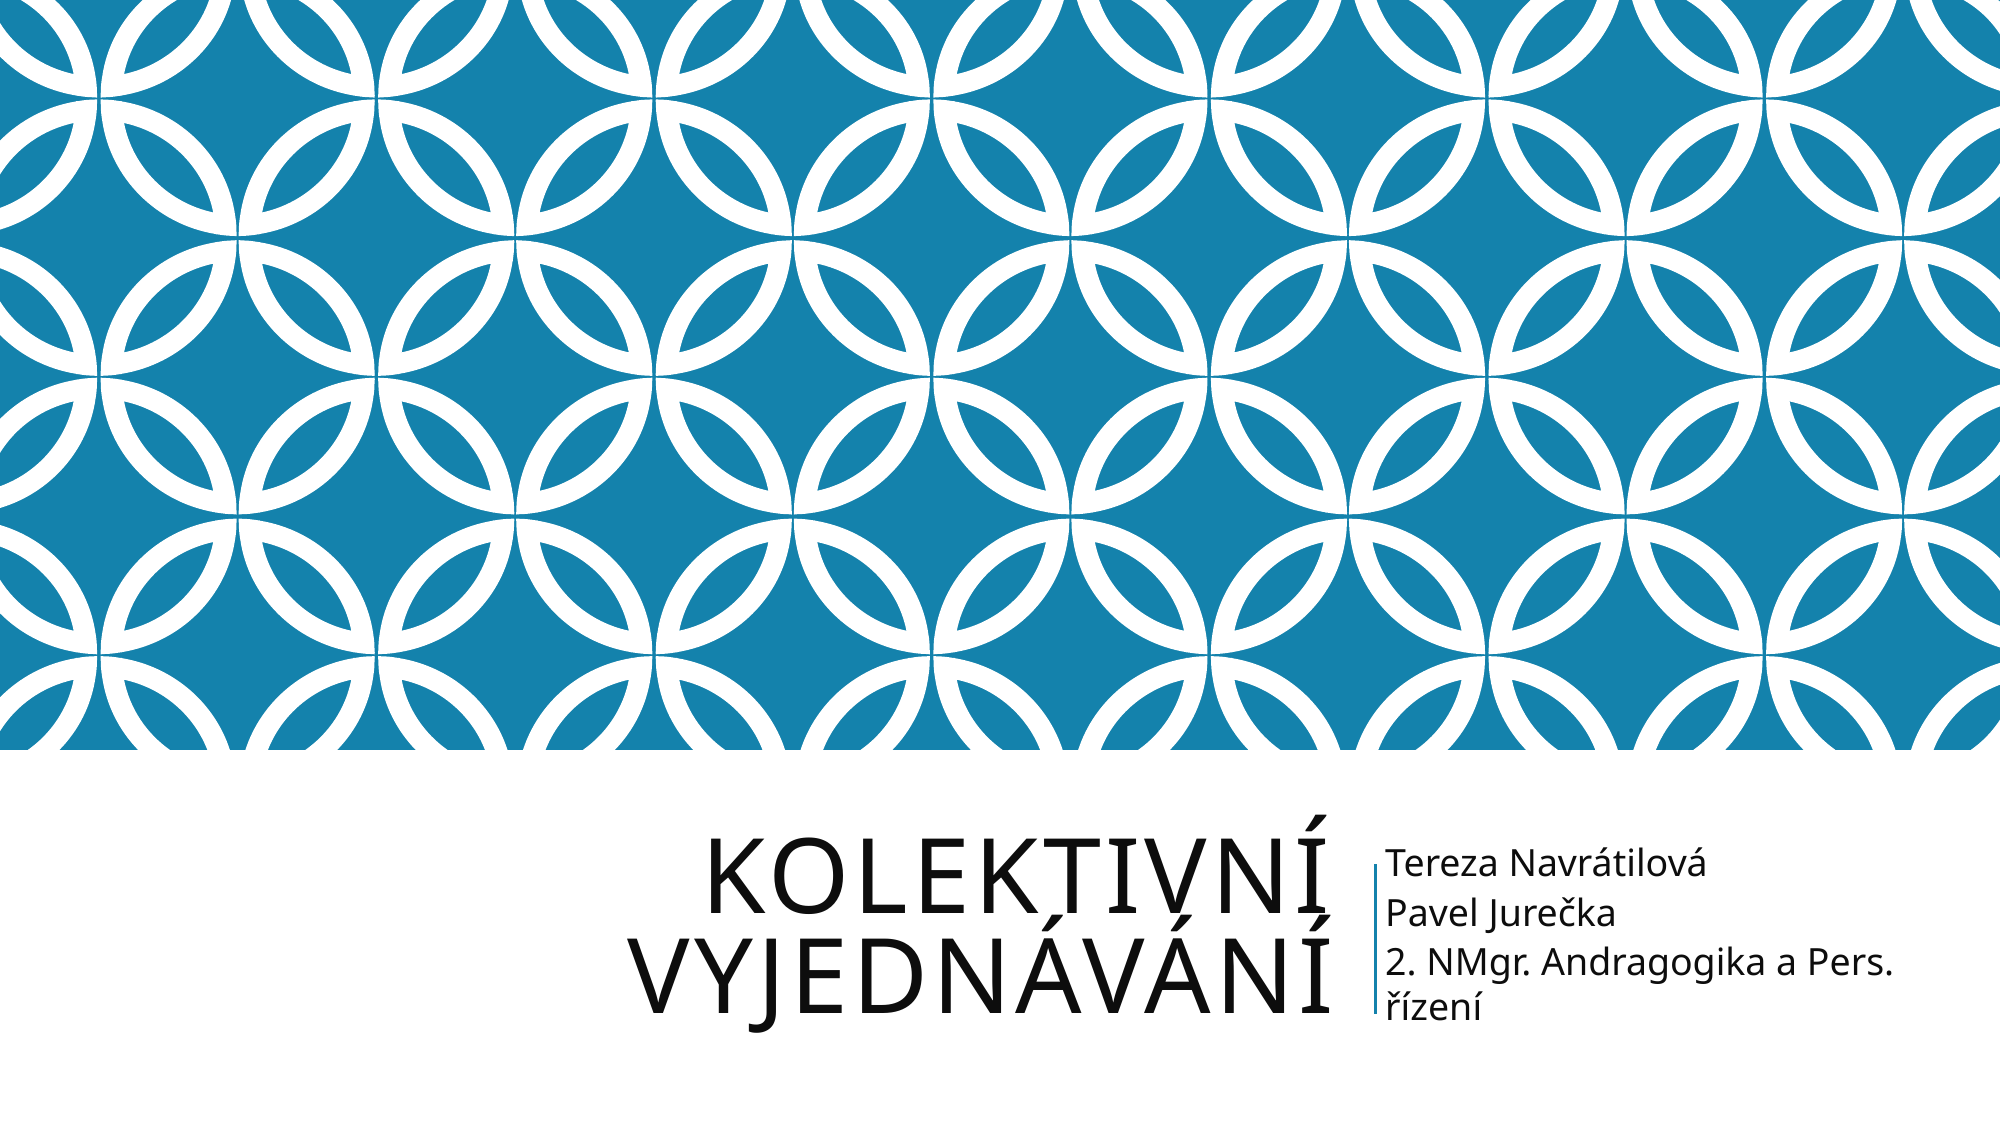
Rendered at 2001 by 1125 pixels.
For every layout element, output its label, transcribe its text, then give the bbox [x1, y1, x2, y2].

subtitle Tereza Navrátilová Pavel Jurečka 2. NMgr. Andragogika a Pers. řízení [1370, 813, 1955, 1054]
title Kolektivní Vyjednávání [75, 813, 1350, 1054]
